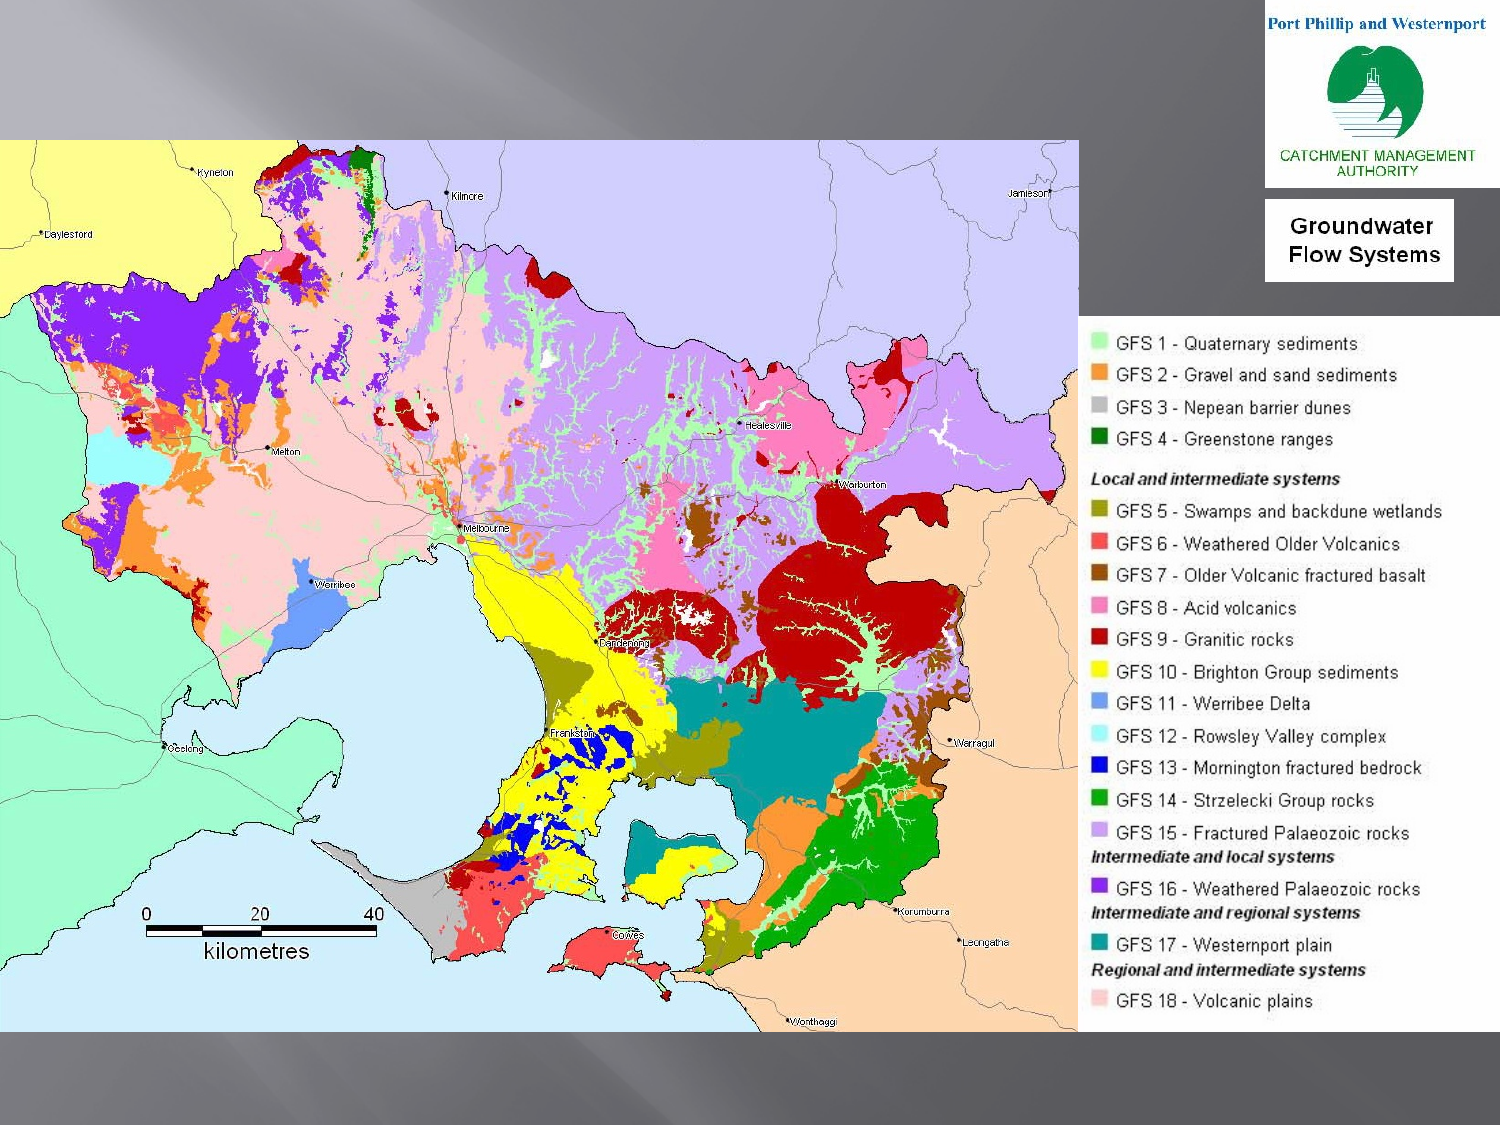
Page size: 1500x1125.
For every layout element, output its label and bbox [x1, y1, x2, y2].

picture [1265, 0, 1500, 188]
picture [1077, 316, 1500, 1032]
list [0, 140, 1079, 1032]
picture [1265, 198, 1454, 282]
